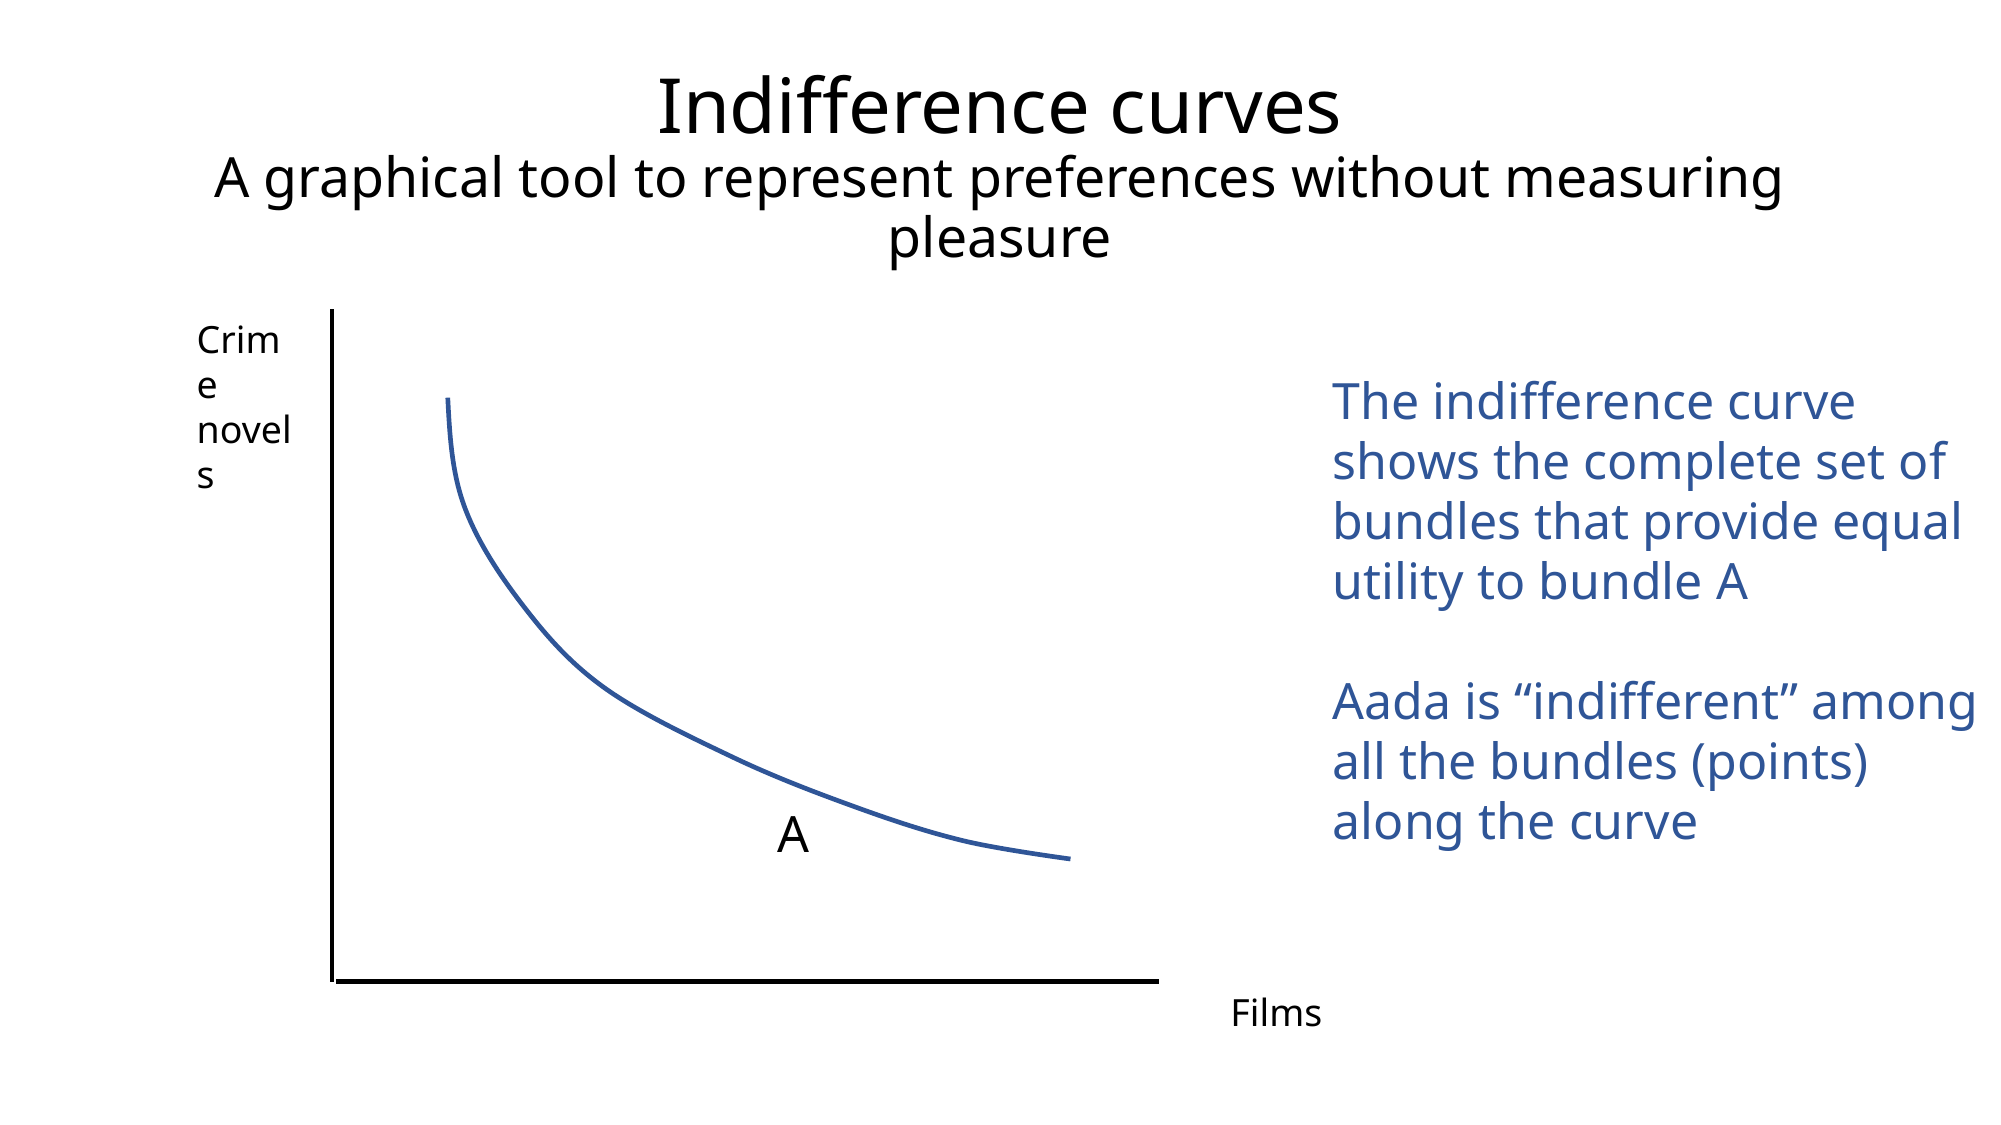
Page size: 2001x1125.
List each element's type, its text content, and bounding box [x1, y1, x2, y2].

title Indifference curves A graphical tool to represent preferences without measuring pleasure [137, 59, 1863, 278]
text_box Films [1215, 981, 1338, 1042]
text_box [446, 397, 1071, 861]
text_box Crime novels [181, 309, 316, 504]
text_box A [762, 795, 825, 870]
text_box The indifference curve shows the complete set of bundles that provide equal utility to bundle A Aada is “indifferent” among all the bundles (points) along the curve [1318, 362, 2000, 917]
